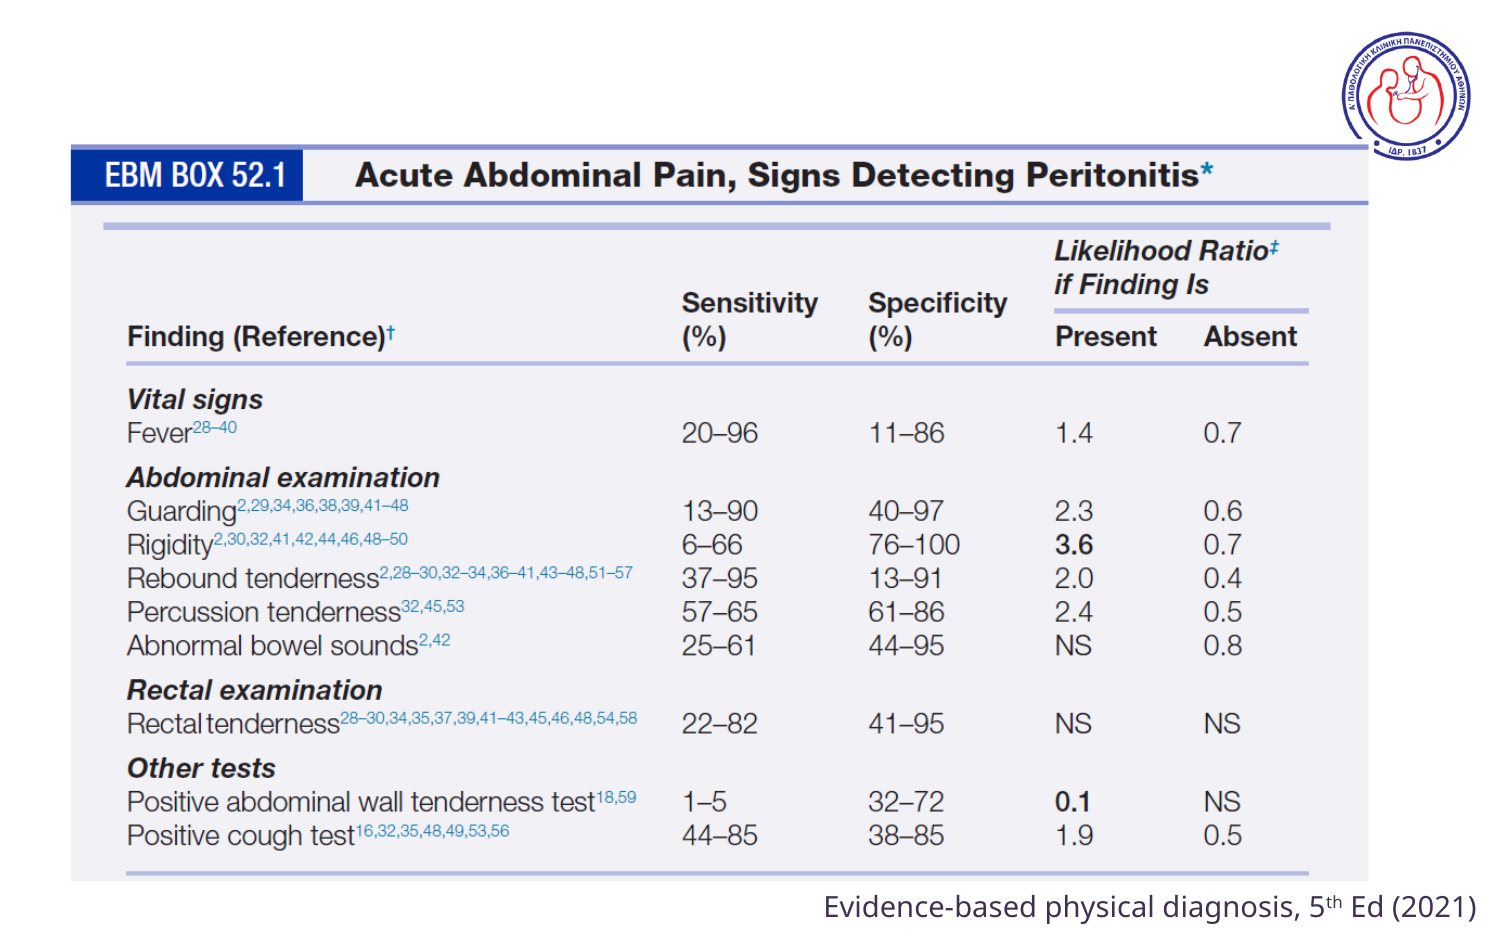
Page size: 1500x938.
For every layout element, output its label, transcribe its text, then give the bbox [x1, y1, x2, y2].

list Evidence-based physical diagnosis, 5th Ed (2021) [141, 880, 1492, 932]
picture [1341, 31, 1471, 161]
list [59, 139, 1374, 881]
